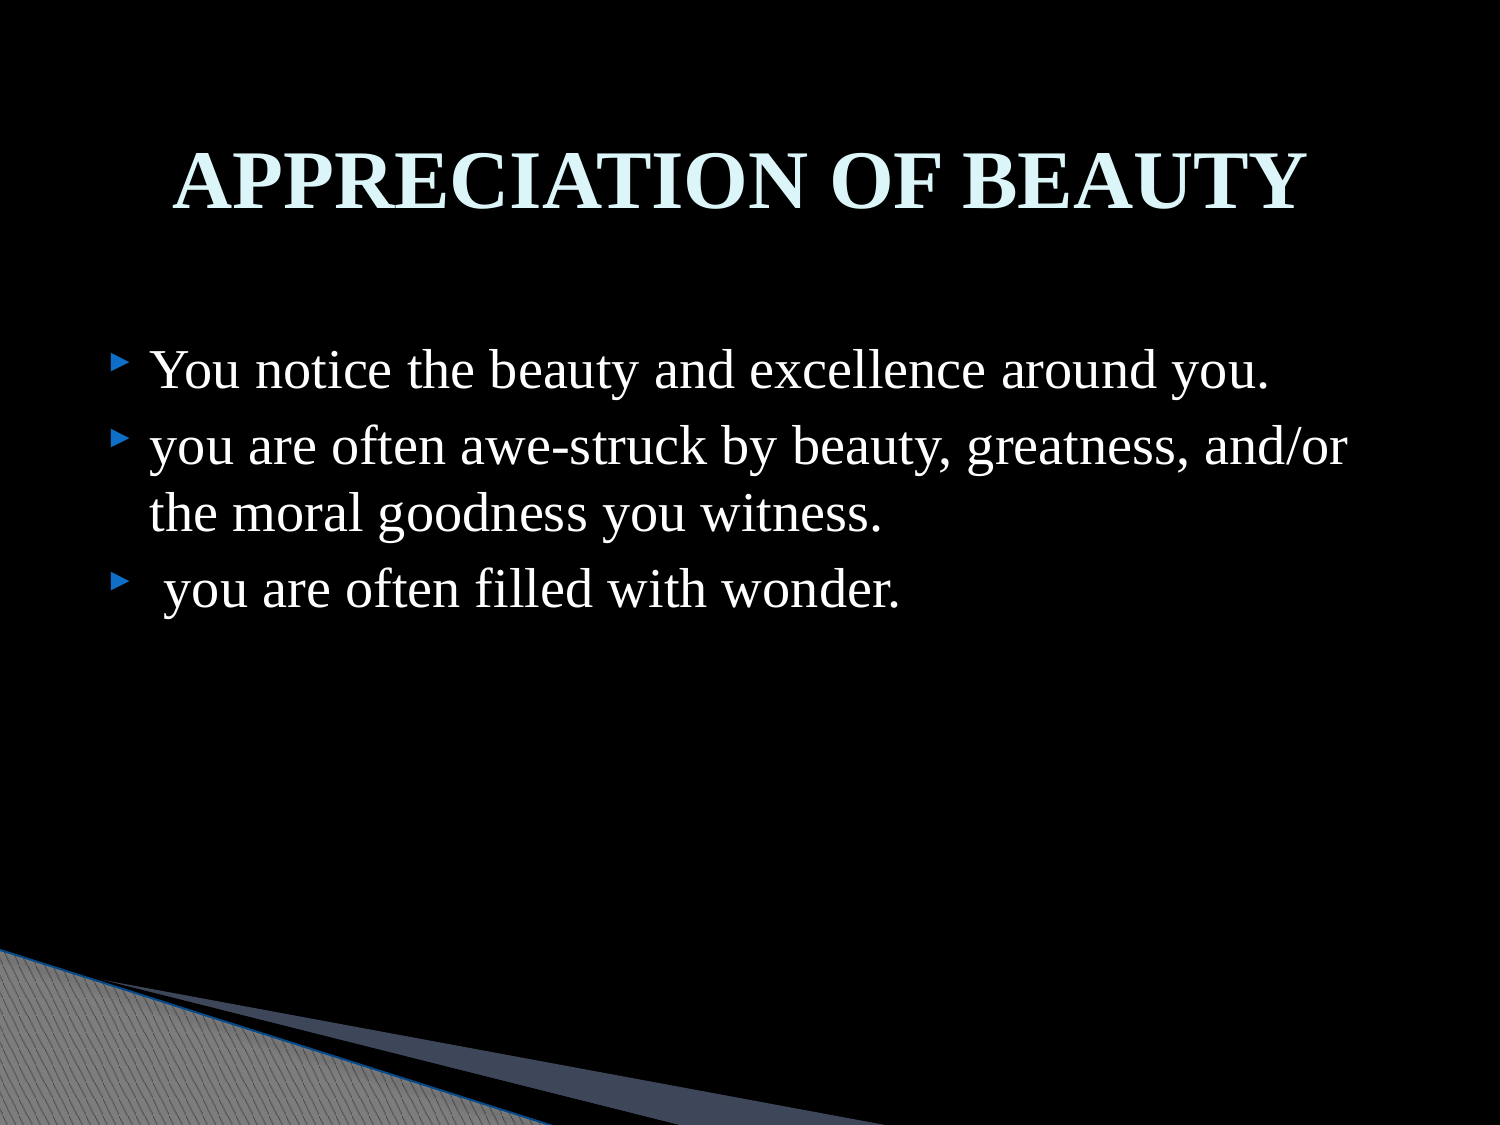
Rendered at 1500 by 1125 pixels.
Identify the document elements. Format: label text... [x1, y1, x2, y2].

picture [0, 952, 543, 1125]
list You notice the beauty and excellence around you. you are often awe-struck by beauty, greatness, and/or the moral goodness you witness. you are often filled with wonder. [75, 324, 1400, 738]
title APPRECIATION OF BEAUTY [75, 149, 1425, 300]
